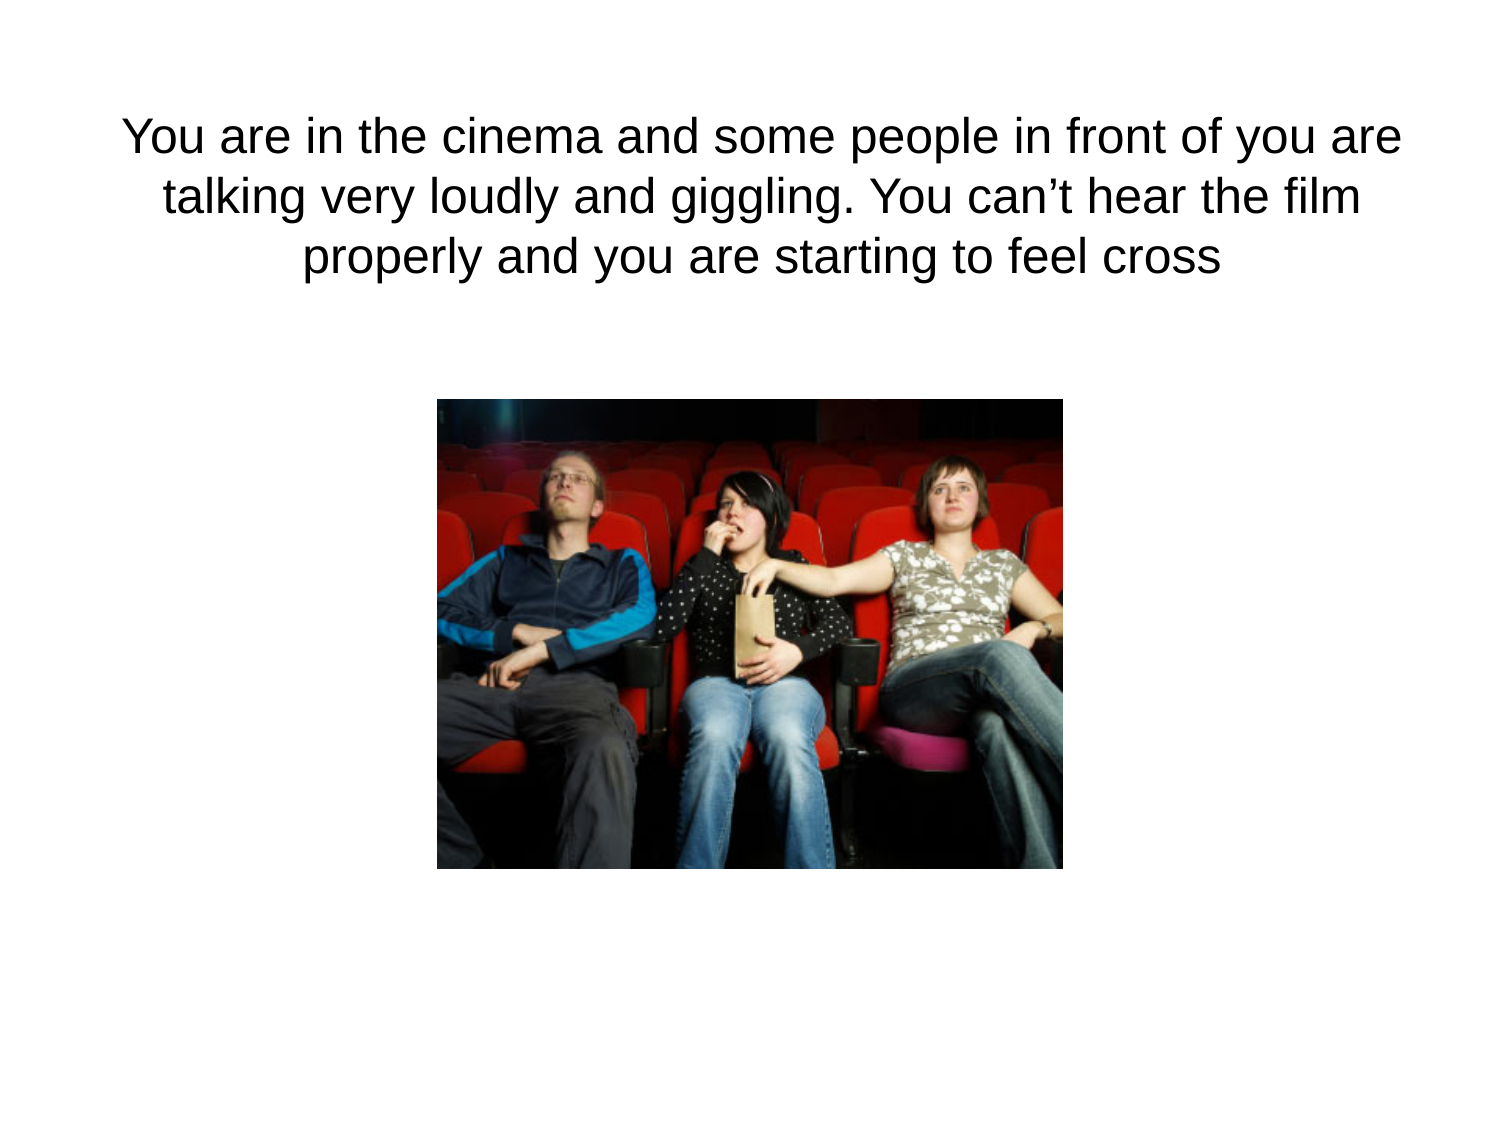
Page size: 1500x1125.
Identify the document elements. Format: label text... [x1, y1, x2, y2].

picture [437, 399, 1063, 869]
title You are in the cinema and some people in front of you are talking very loudly and giggling. You can’t hear the film properly and you are starting to feel cross [87, 99, 1438, 288]
